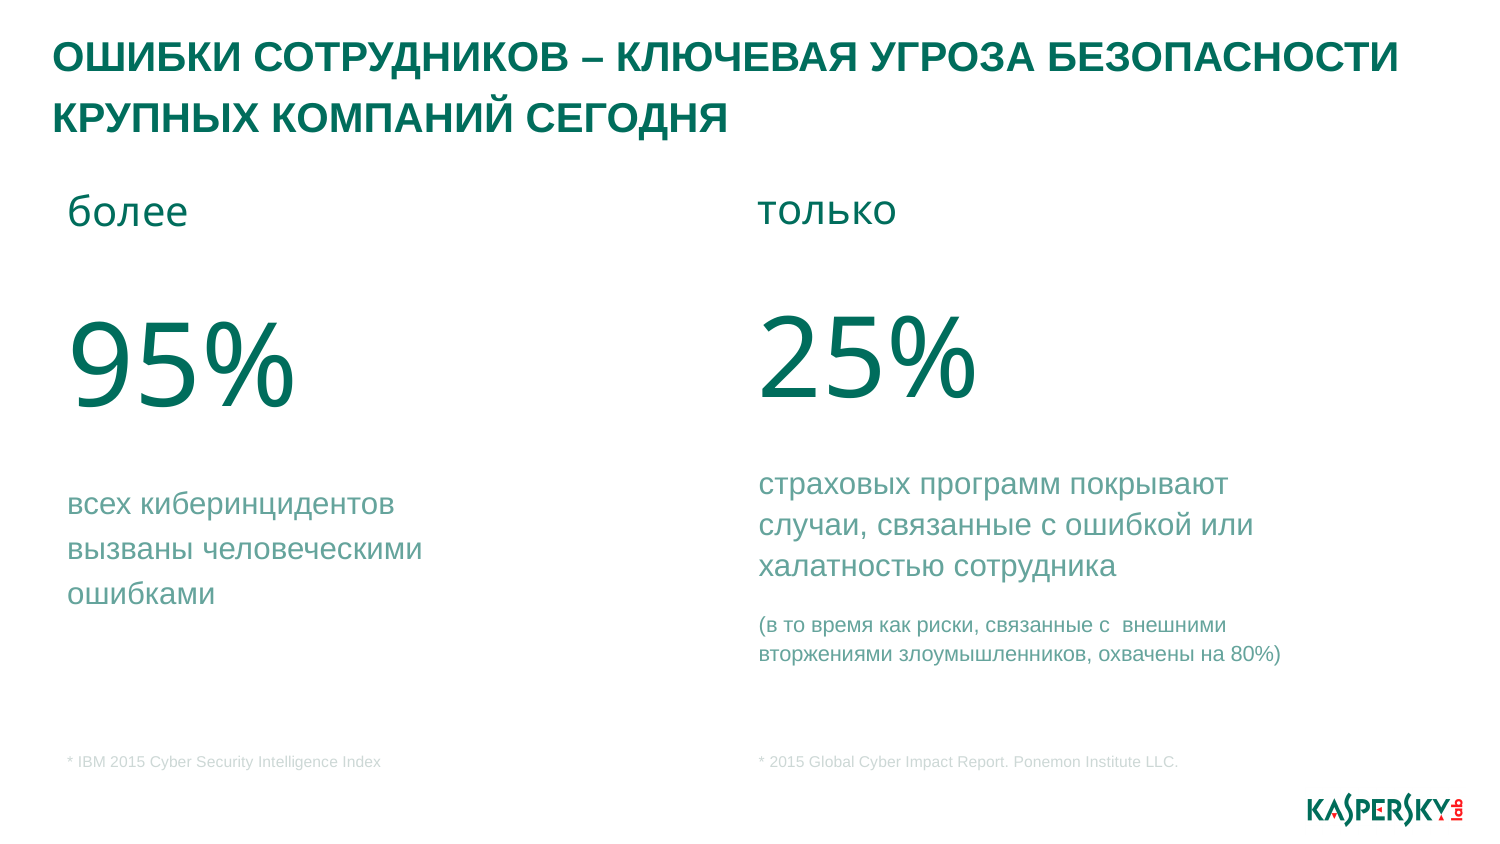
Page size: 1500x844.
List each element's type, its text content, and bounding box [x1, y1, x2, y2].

text_box страховых программ покрывают случаи, связанные с ошибкой или халатностью сотрудника (в то время как риски, связанные с внешними вторжениями злоумышленников, охвачены на 80%) [743, 452, 1354, 736]
text_box * 2015 Global Cyber Impact Report. Ponemon Institute LLC. [743, 740, 1271, 802]
title ОШИБКИ СОТРУДНИКОВ – КЛЮЧЕВАЯ УГРОЗА БЕЗОПАСНОСТИ КРУПНЫХ КОМПАНИЙ СЕГОДНЯ [52, 19, 1436, 102]
text_box более 95% [67, 170, 369, 430]
text_box всех киберинцидентов вызваны человеческими ошибками [52, 468, 539, 673]
text_box * IBM 2015 Cyber Security Intelligence Index [52, 740, 588, 802]
picture [1305, 787, 1466, 835]
text_box только 25% [757, 167, 1293, 421]
